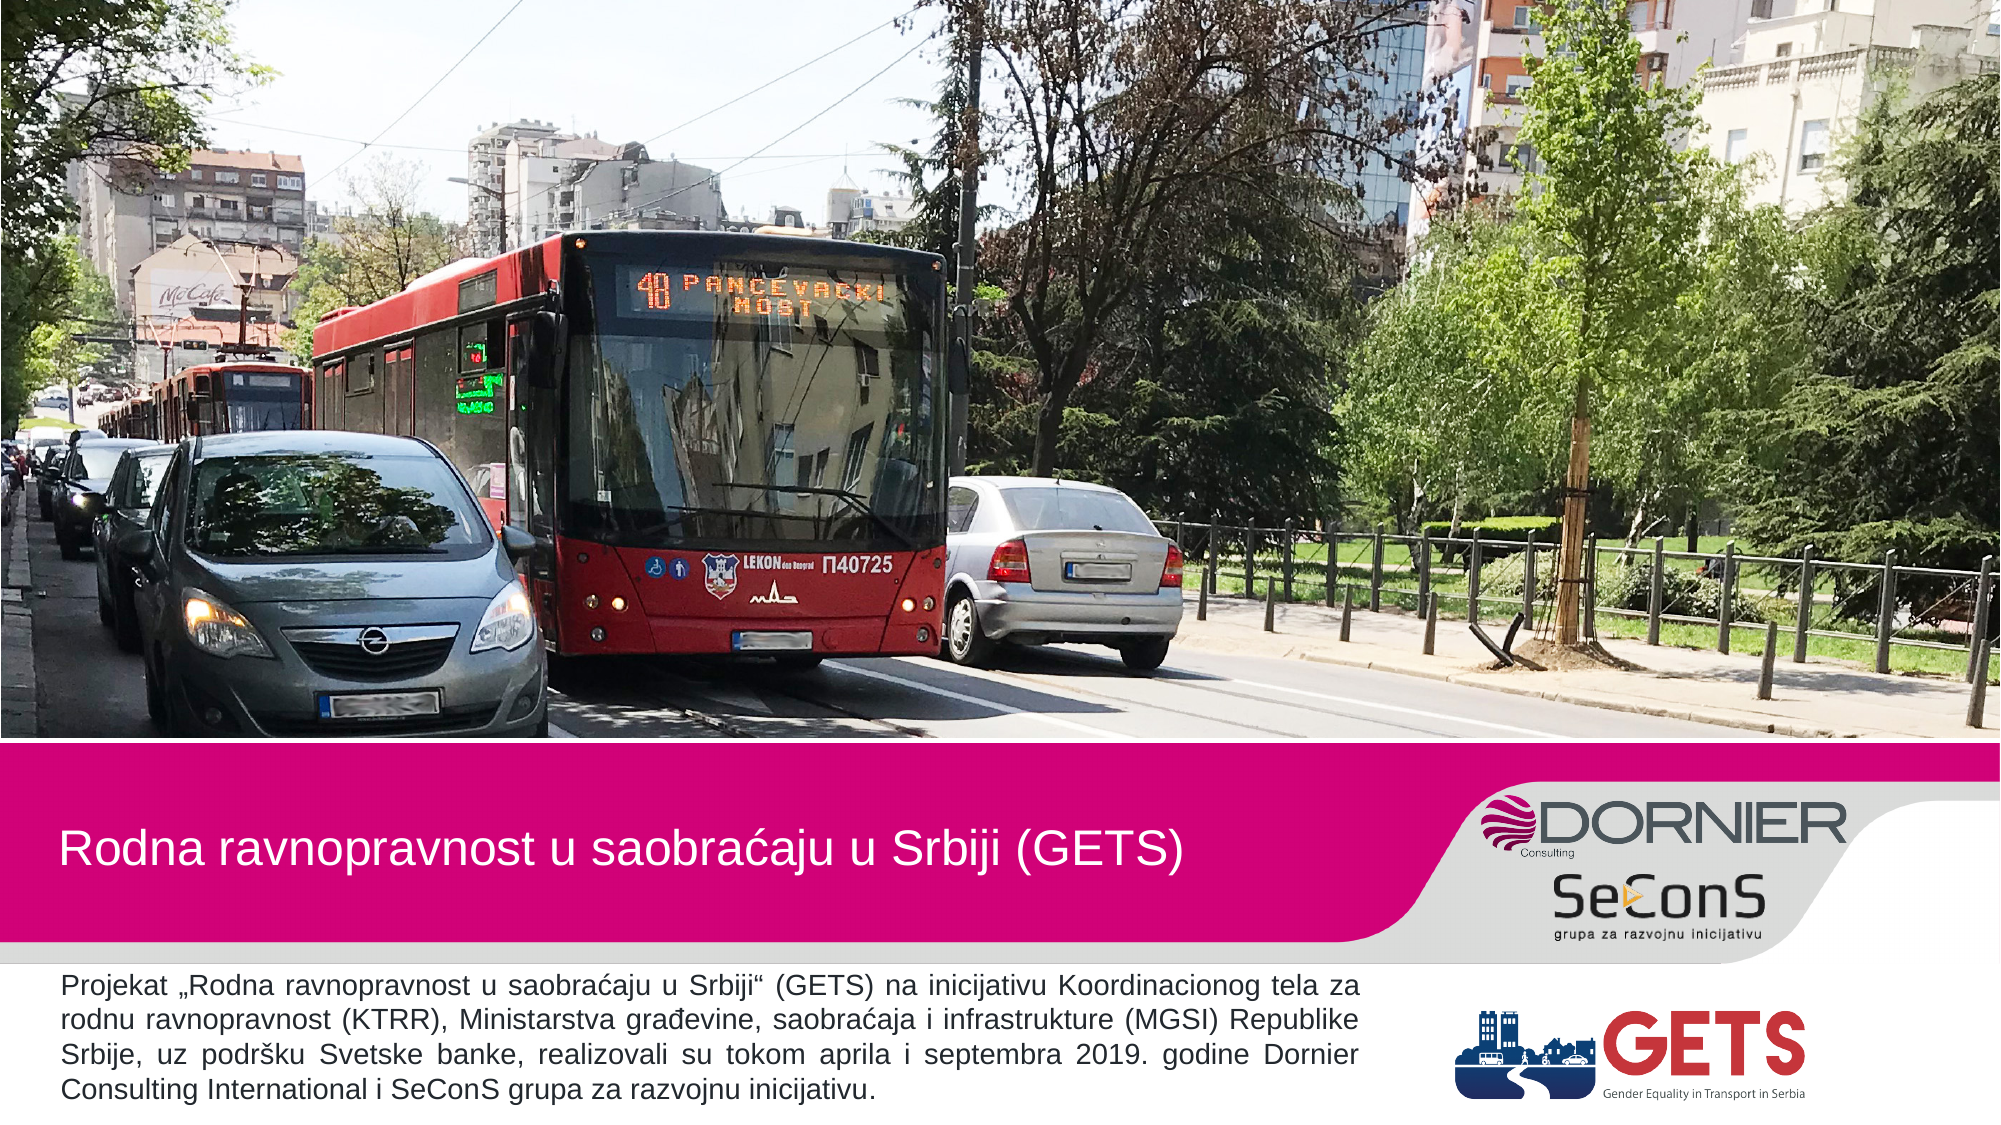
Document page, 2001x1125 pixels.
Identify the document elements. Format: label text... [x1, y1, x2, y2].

list Projekat „Rodna ravnopravnost u saobraćaju u Srbiji“ (GETS) na inicijativu Koordinacionog tela za rodnu ravnopravnost (KTRR), Ministarstva građevine, saobraćaja i infrastrukture (MGSI) Republike Srbije, uz podršku Svetske banke, realizovali su tokom aprila i septembra 2019. godine Dornier Consulting International i SeConS grupa za razvojnu inicijativu. [43, 940, 1377, 1125]
picture [0, 743, 2000, 964]
picture [1450, 1000, 1818, 1114]
list Rodna ravnopravnost u saobraćaju u Srbiji (GETS) [43, 750, 1452, 941]
picture [0, 0, 2000, 738]
